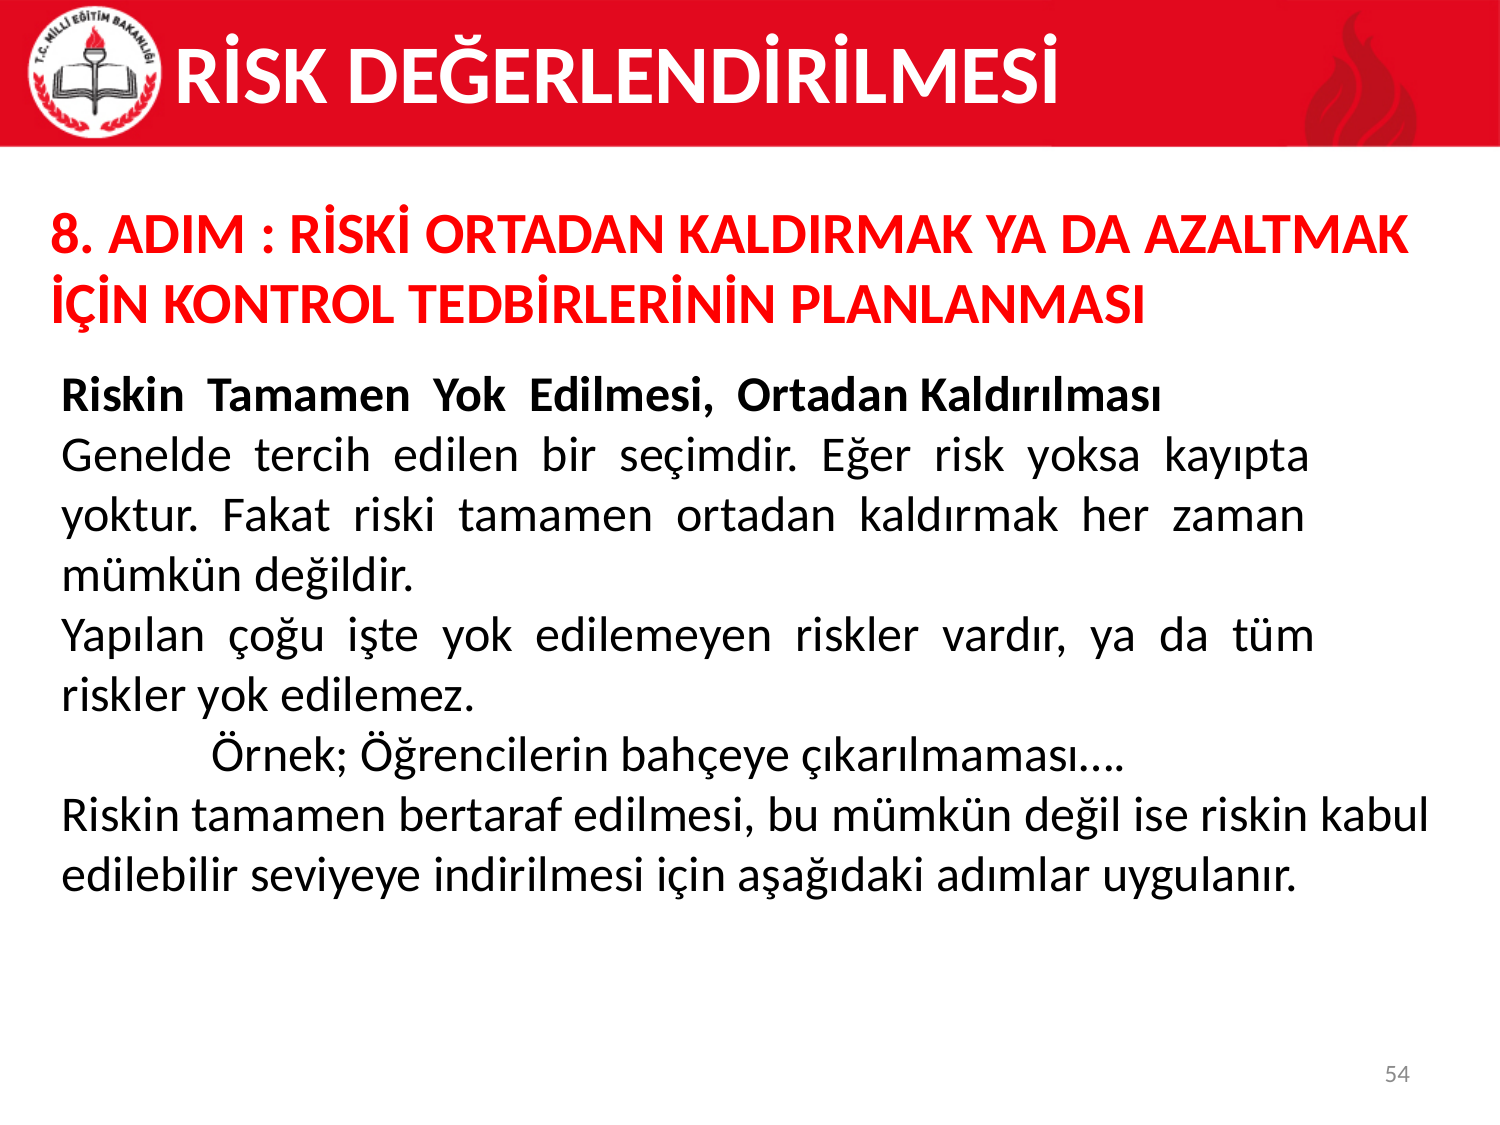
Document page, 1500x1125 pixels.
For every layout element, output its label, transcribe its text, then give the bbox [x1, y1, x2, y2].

text_box Riskin Tamamen Yok Edilmesi, Ortadan Kaldırılması Genelde tercih edilen bir seçimdir. Eğer risk yoksa kayıpta yoktur. Fakat riski tamamen ortadan kaldırmak her zaman mümkün değildir. Yapılan çoğu işte yok edilemeyen riskler vardır, ya da tüm riskler yok edilemez. Örnek; Öğrencilerin bahçeye çıkarılmaması…. Riskin tamamen bertaraf edilmesi, bu mümkün değil ise riskin kabul edilebilir seviyeye indirilmesi için aşağıdaki adımlar uygulanır. [46, 353, 1454, 909]
picture [0, 0, 1500, 1125]
list 8. ADIM : RİSKİ ORTADAN KALDIRMAK YA DA AZALTMAK İÇİN KONTROL TEDBİRLERİNİN PLANLANMASI [35, 187, 1465, 352]
text_box RİSK DEĞERLENDİRİLMESİ [159, 0, 1425, 141]
slide_number 54 [1074, 1042, 1425, 1103]
